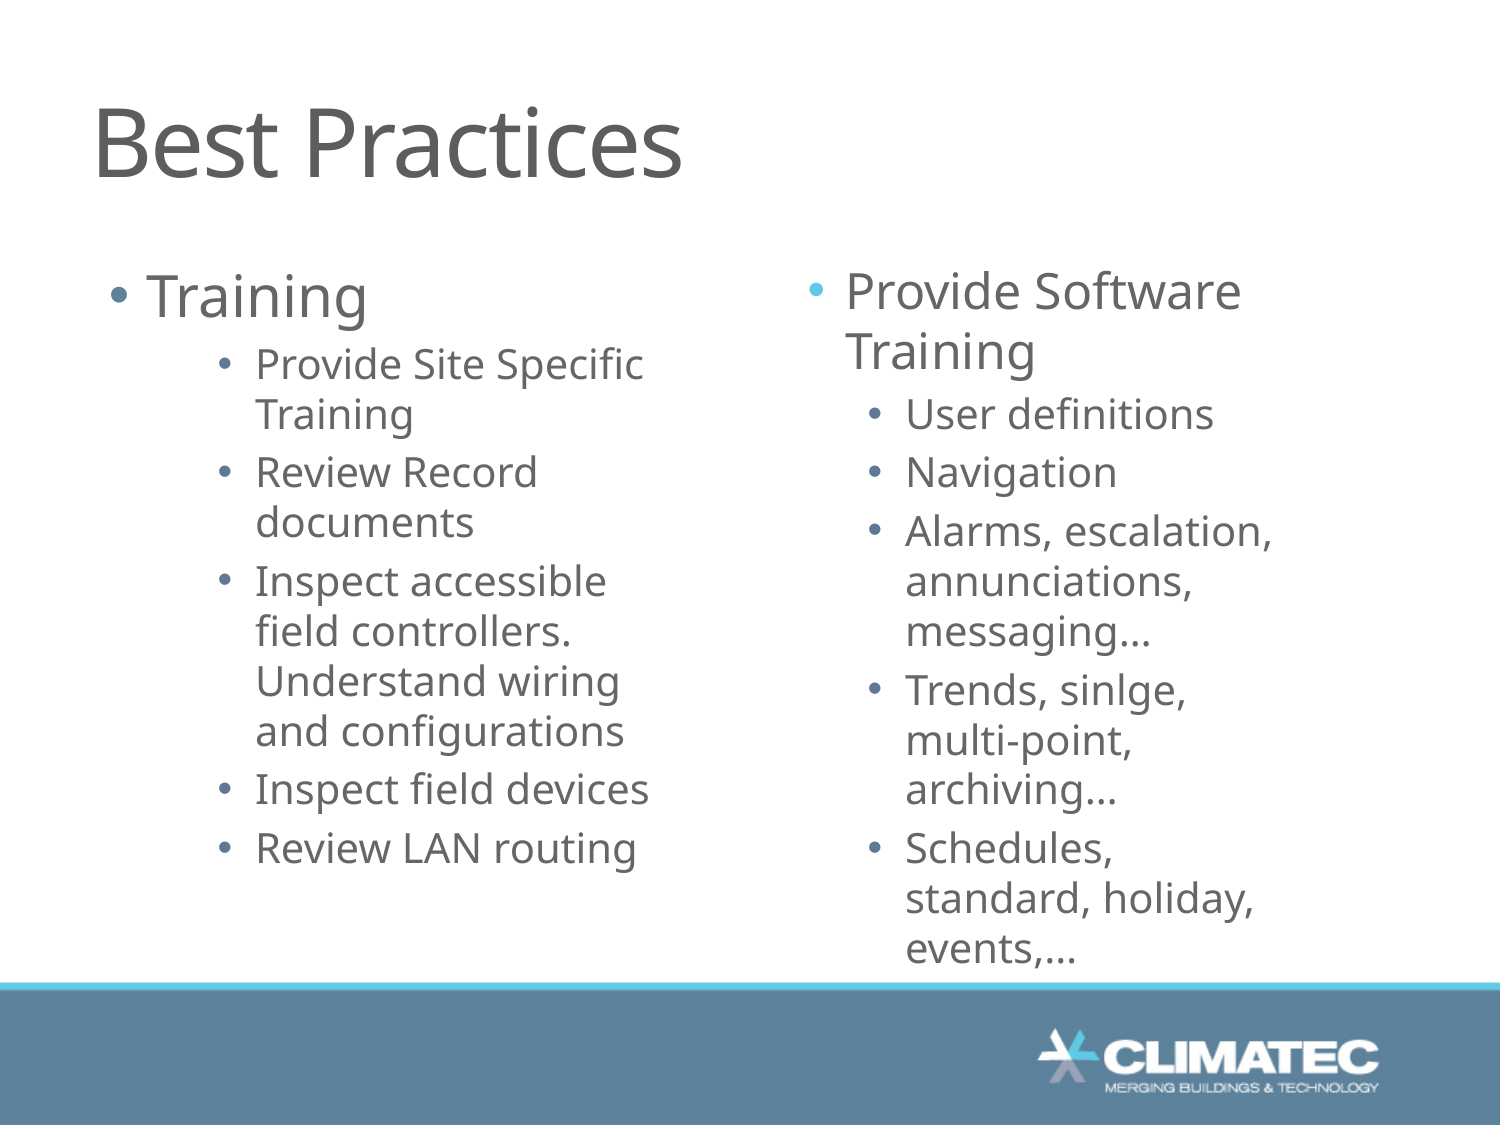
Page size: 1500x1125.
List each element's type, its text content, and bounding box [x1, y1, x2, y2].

list Training Provide Site Specific Training Review Record documents Inspect accessible field controllers. Understand wiring and configurations Inspect field devices Review LAN routing [75, 251, 675, 1005]
picture [0, 0, 1500, 1125]
list Provide Software Training User definitions Navigation Alarms, escalation, annunciations, messaging… Trends, sinlge, multi-point, archiving… Schedules, standard, holiday, events,… [725, 251, 1325, 1005]
title Best Practices [75, 45, 1325, 233]
